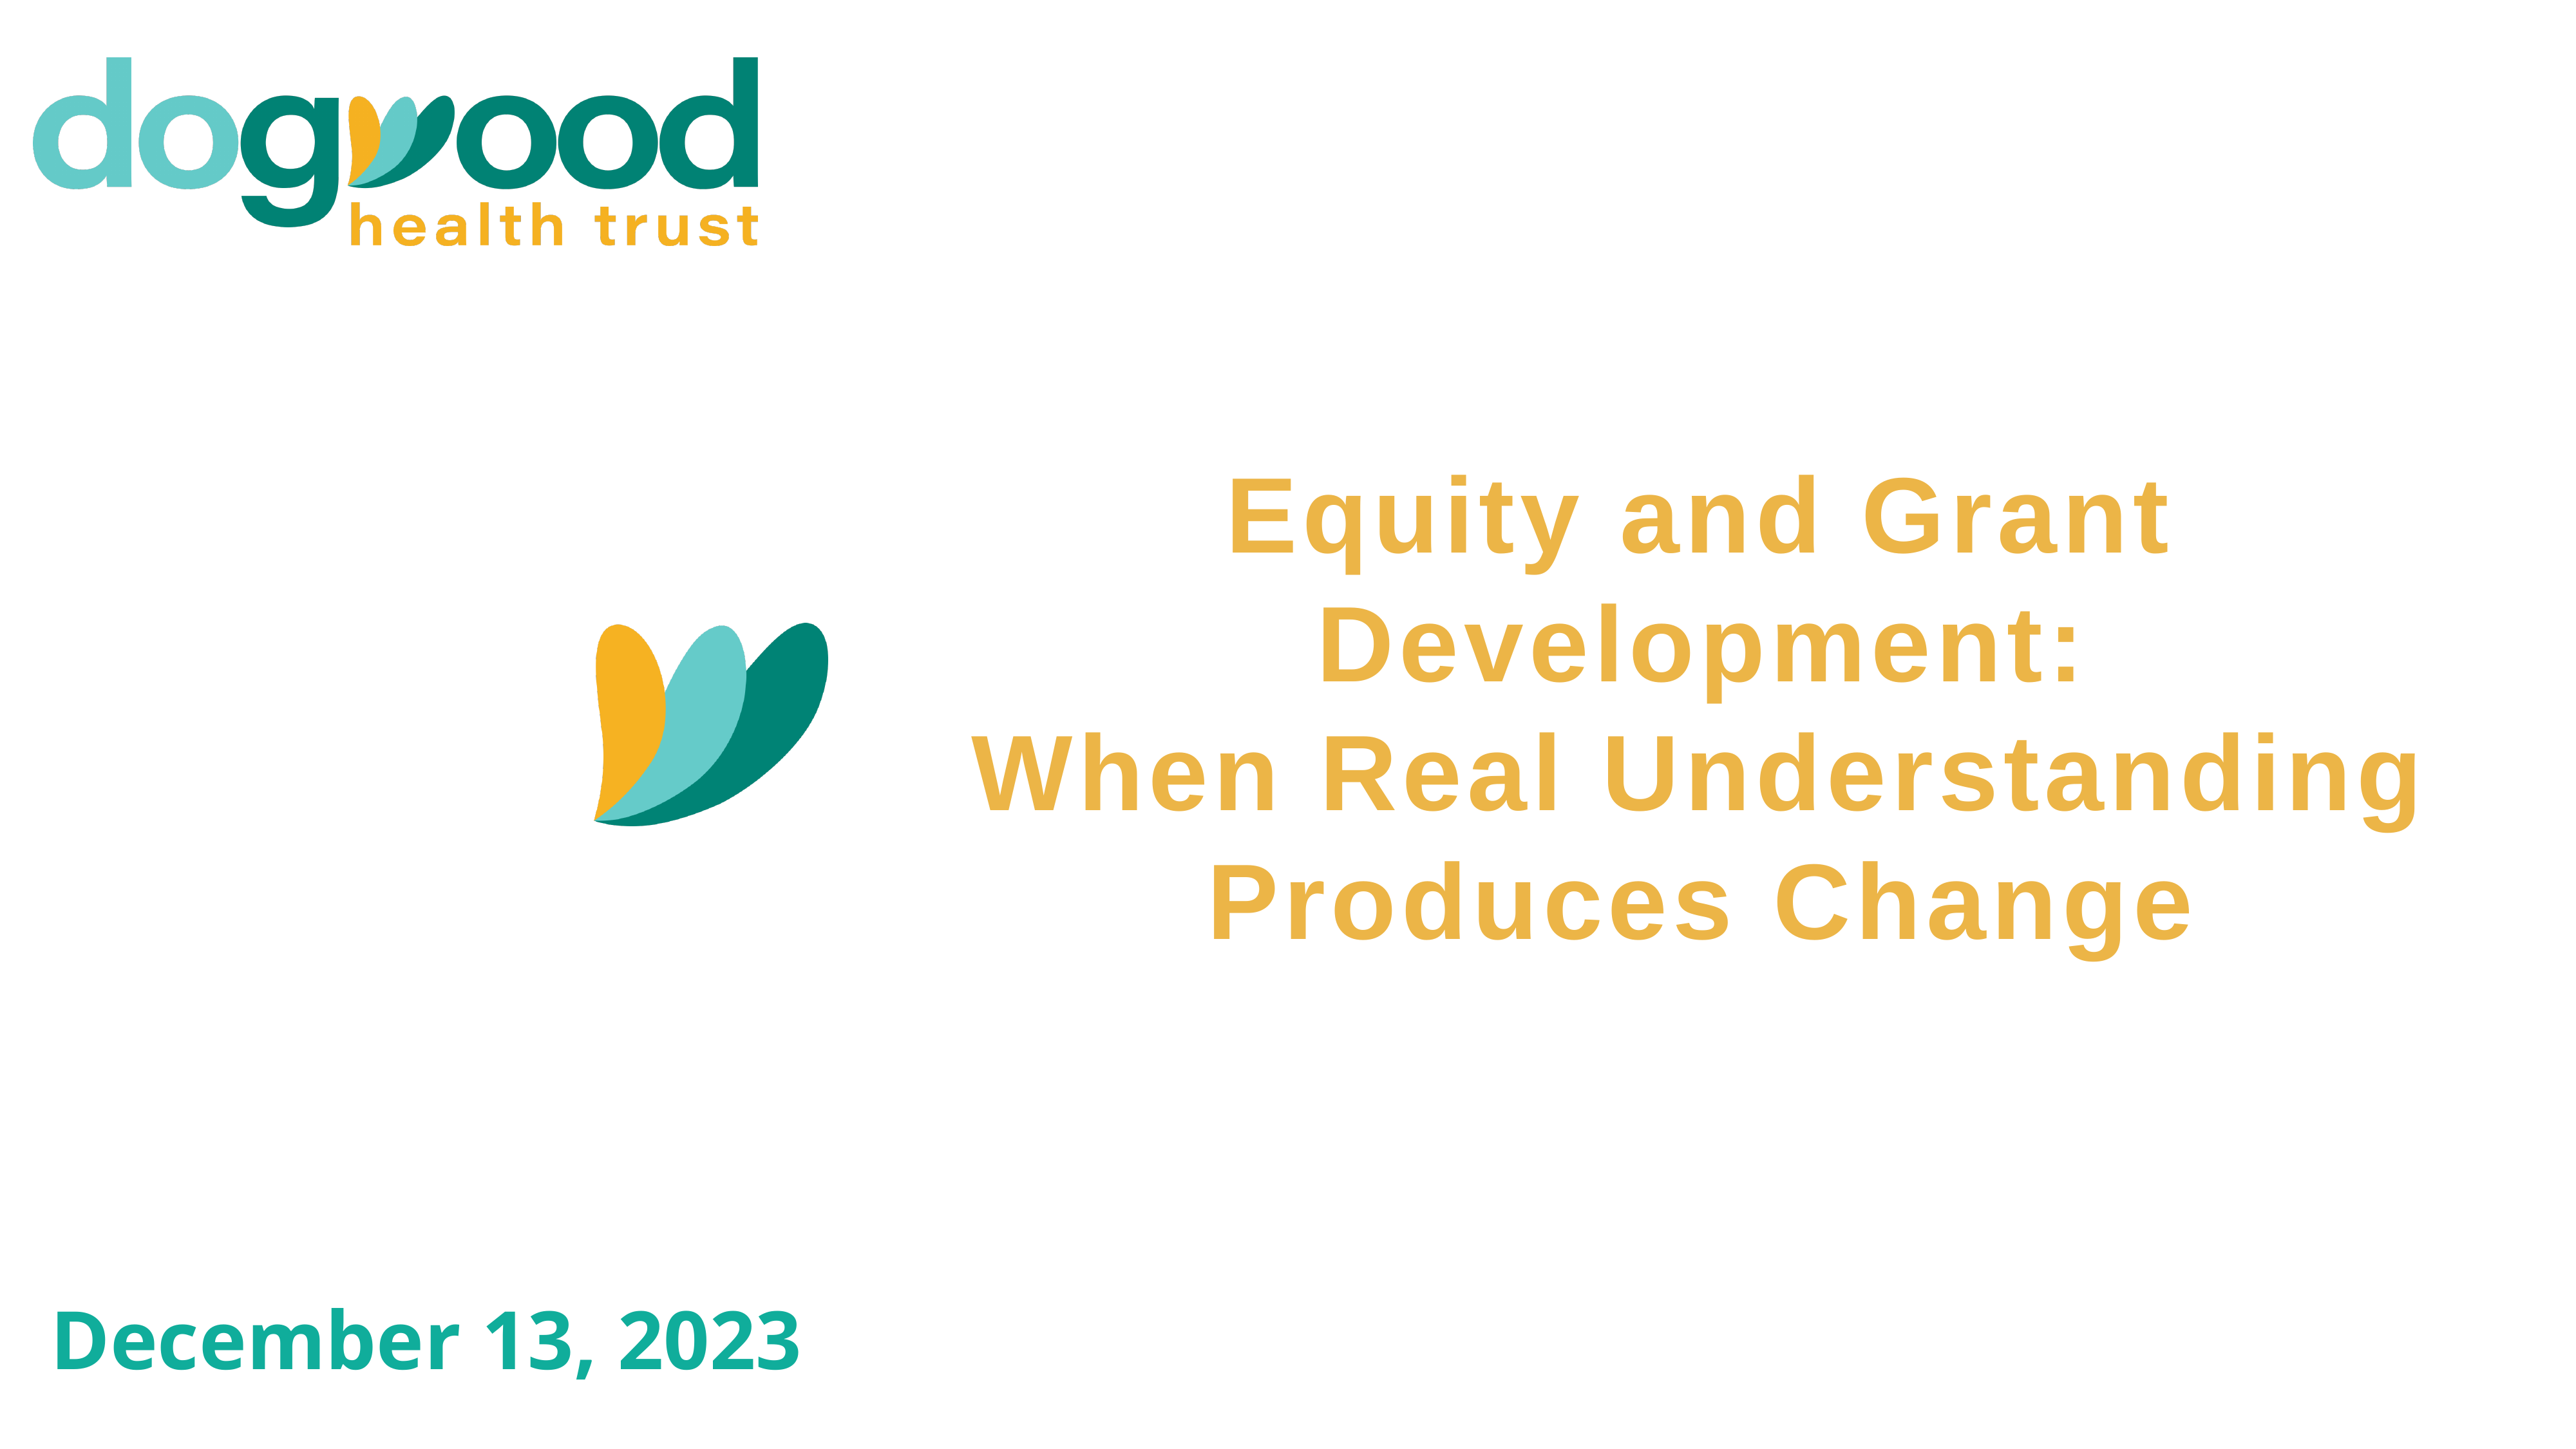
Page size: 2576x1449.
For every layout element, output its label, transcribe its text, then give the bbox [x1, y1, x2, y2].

text_box December 13, 2023 [45, 1283, 808, 1391]
picture [33, 57, 758, 247]
picture [593, 623, 828, 826]
text_box Equity and Grant Development: When Real Understanding Produces Change [907, 440, 2494, 1211]
